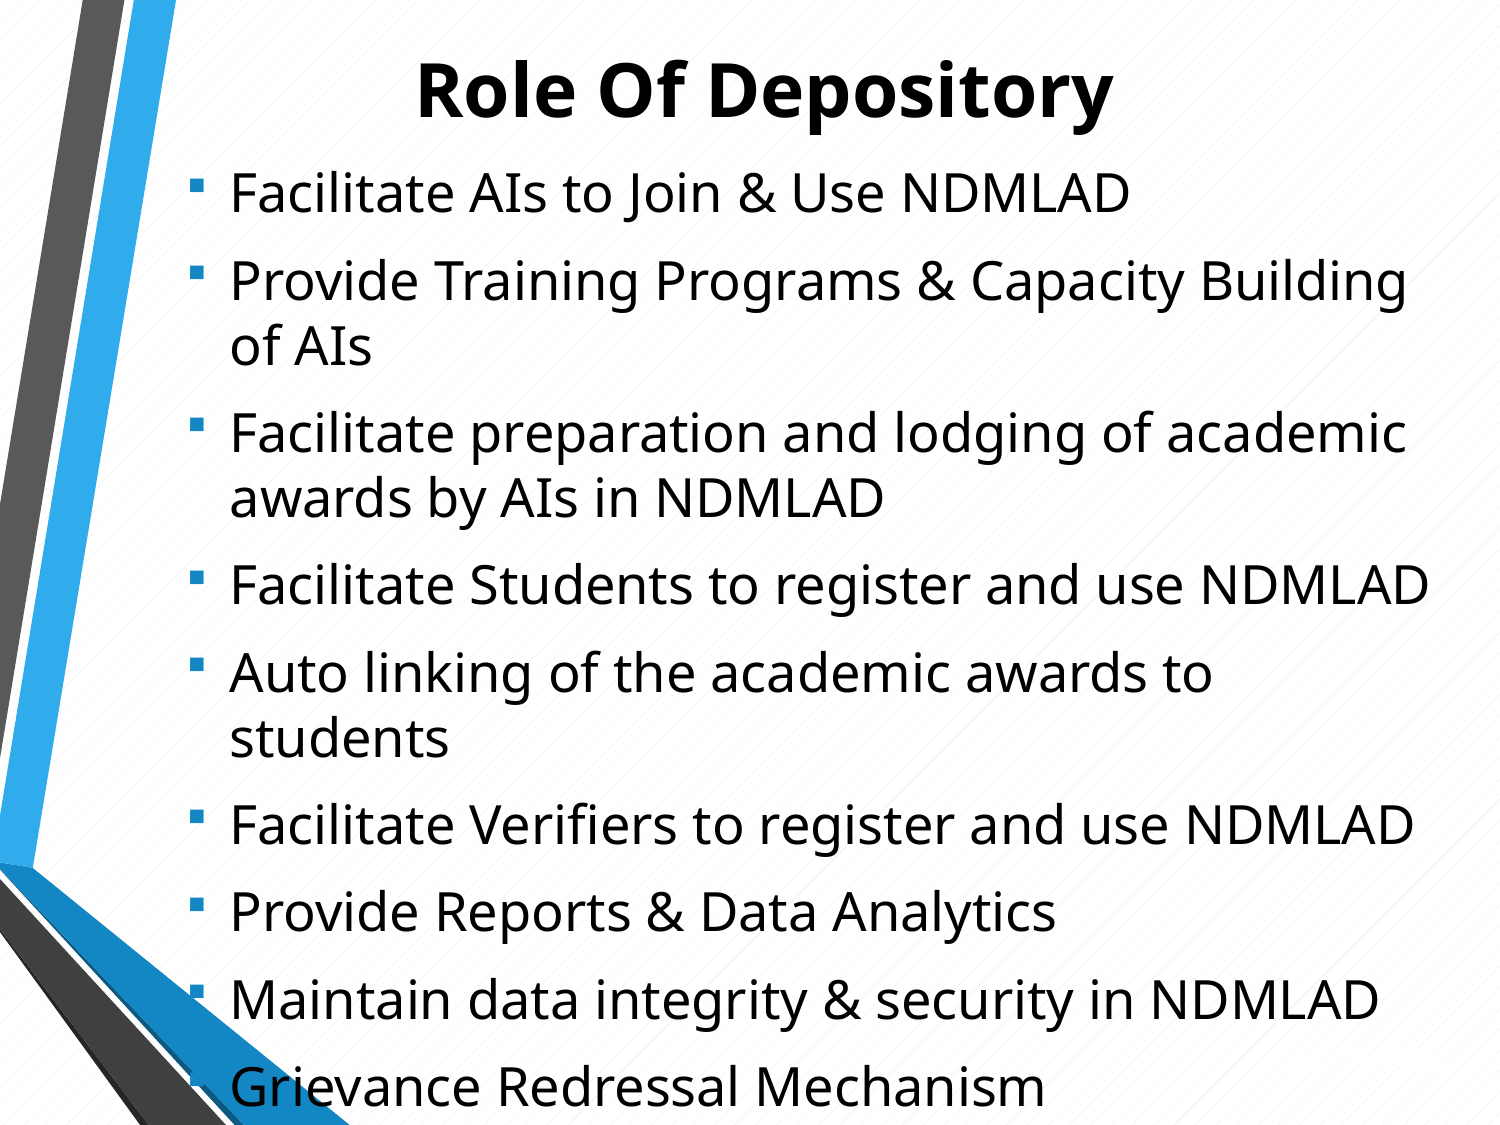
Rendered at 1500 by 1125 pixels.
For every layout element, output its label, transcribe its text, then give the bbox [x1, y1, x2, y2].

list Facilitate AIs to Join & Use NDMLAD Provide Training Programs & Capacity Building of AIs Facilitate preparation and lodging of academic awards by AIs in NDMLAD Facilitate Students to register and use NDMLAD Auto linking of the academic awards to students Facilitate Verifiers to register and use NDMLAD Provide Reports & Data Analytics Maintain data integrity & security in NDMLAD Grievance Redressal Mechanism [171, 151, 1459, 1125]
title Role Of Depository [0, 0, 1500, 175]
